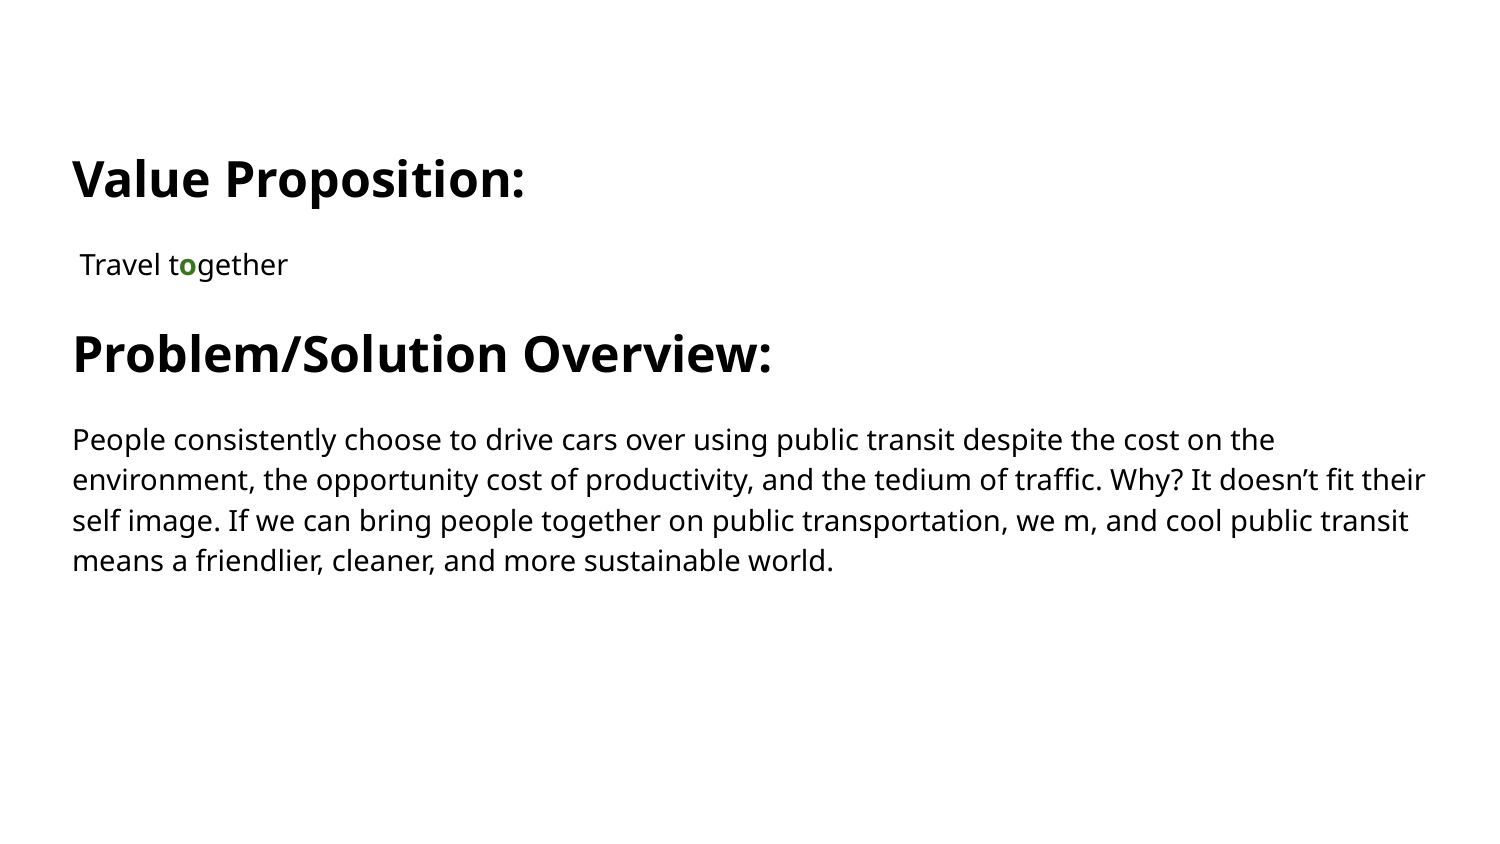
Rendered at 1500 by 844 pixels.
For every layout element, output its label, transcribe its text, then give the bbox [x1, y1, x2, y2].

list Value Proposition: Travel together Problem/Solution Overview: People consistently choose to drive cars over using public transit despite the cost on the environment, the opportunity cost of productivity, and the tedium of traffic. Why? It doesn’t fit their self image. If we can bring people together on public transportation, we m, and cool public transit means a friendlier, cleaner, and more sustainable world. [56, 123, 1455, 684]
